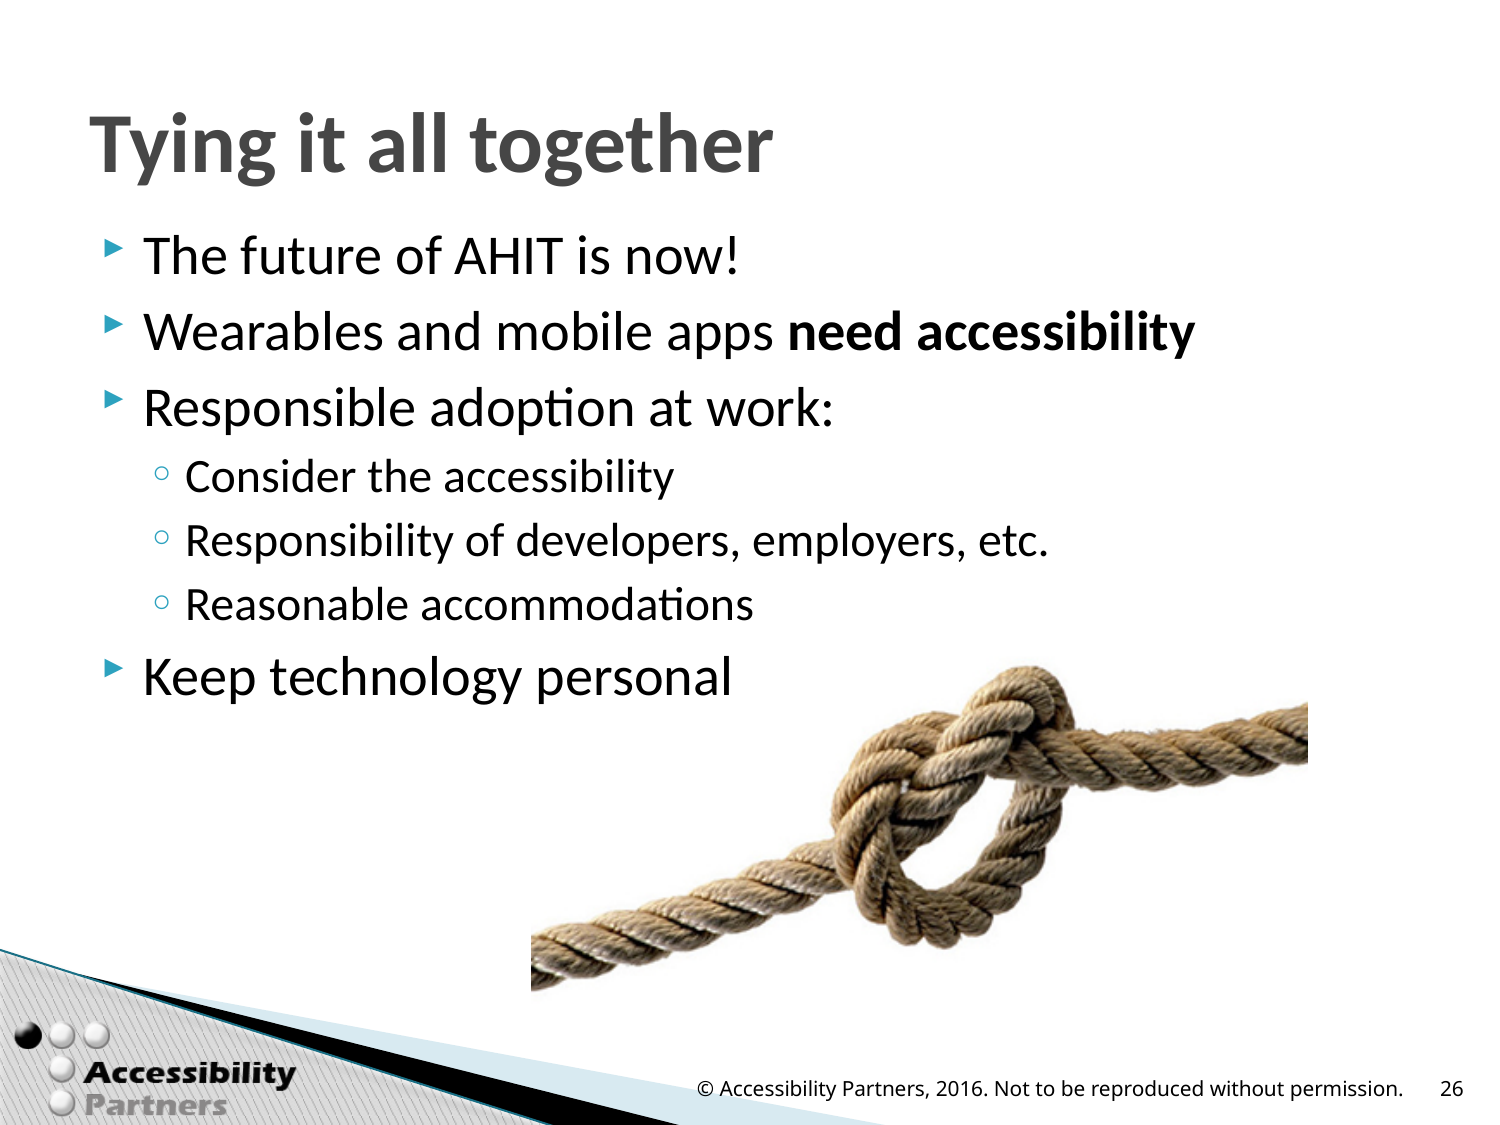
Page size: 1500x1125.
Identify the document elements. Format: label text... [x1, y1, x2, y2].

picture [11, 1019, 300, 1119]
list The future of AHIT is now! Wearables and mobile apps need accessibility Responsible adoption at work: Consider the accessibility Responsibility of developers, employers, etc. Reasonable accommodations Keep technology personal [68, 211, 1419, 954]
slide_number 26 [1418, 1051, 1479, 1112]
picture [530, 533, 1308, 1052]
title Tying it all together [75, 45, 1425, 233]
footer © Accessibility Partners, 2016. Not to be reproduced without permission. [587, 1051, 1418, 1112]
